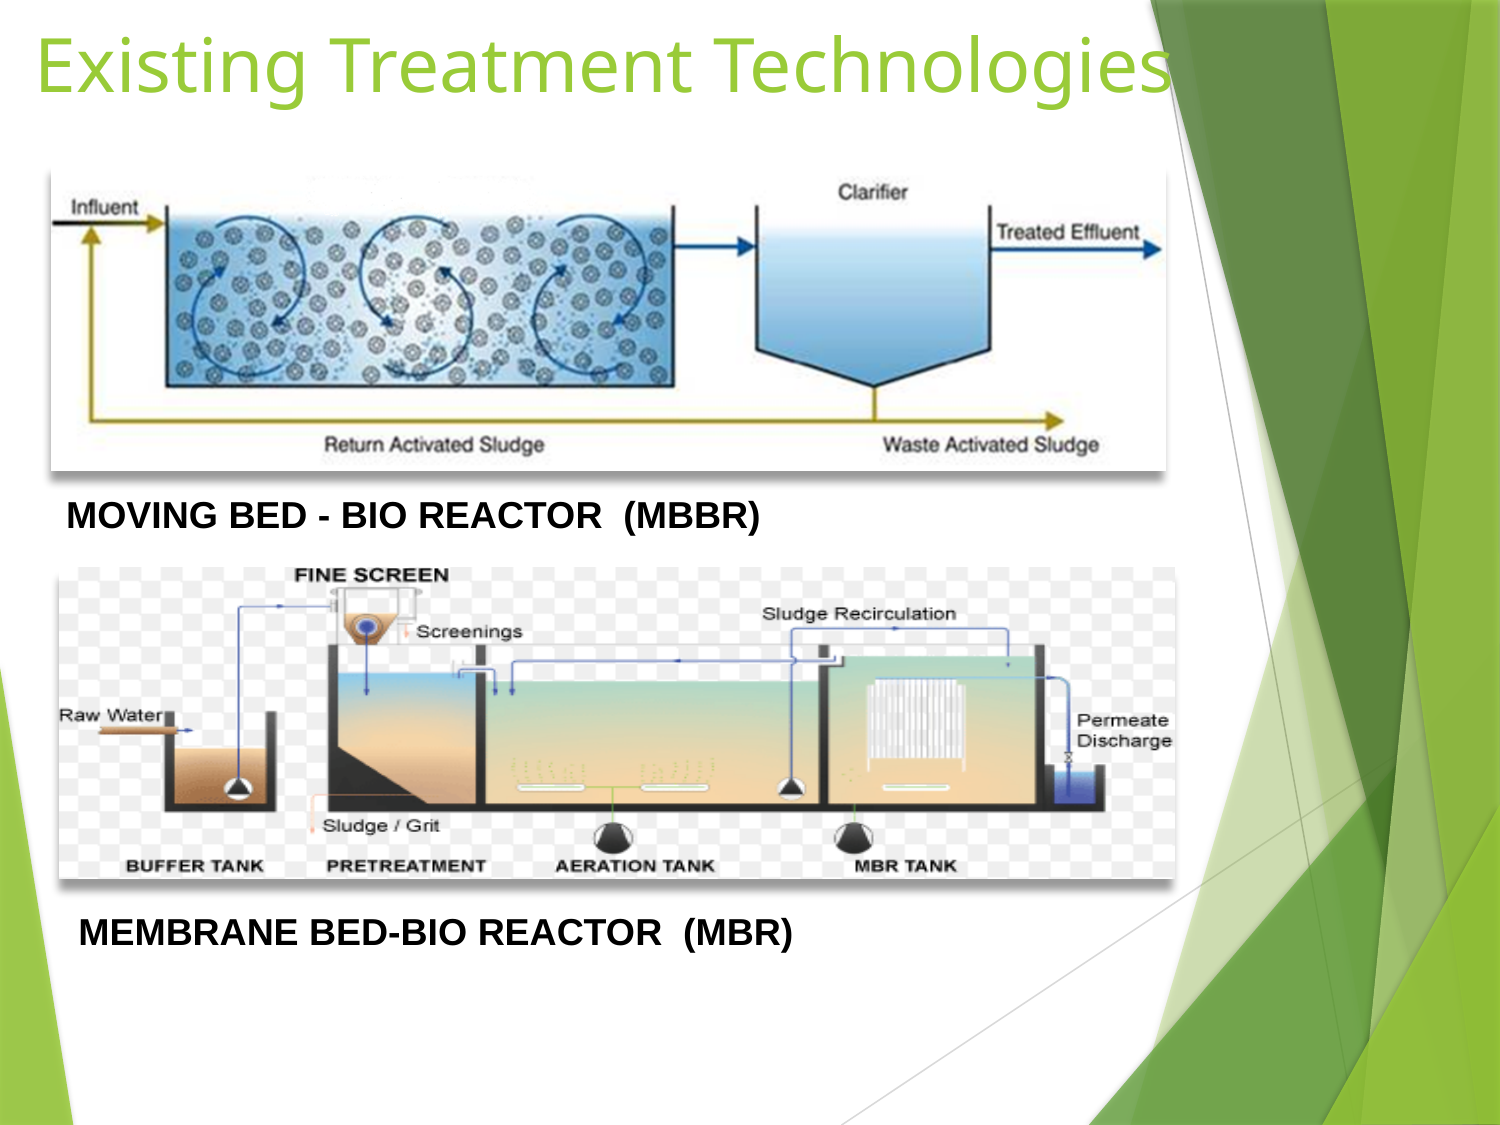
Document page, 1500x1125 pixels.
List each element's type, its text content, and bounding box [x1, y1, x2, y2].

picture [59, 566, 1175, 879]
text_box MEMBRANE BED-BIO REACTOR (MBR) [63, 900, 859, 961]
picture [50, 161, 1167, 471]
text_box Existing Treatment Technologies [19, 9, 1197, 149]
text_box MOVING BED - BIO REACTOR (MBBR) [51, 487, 789, 544]
